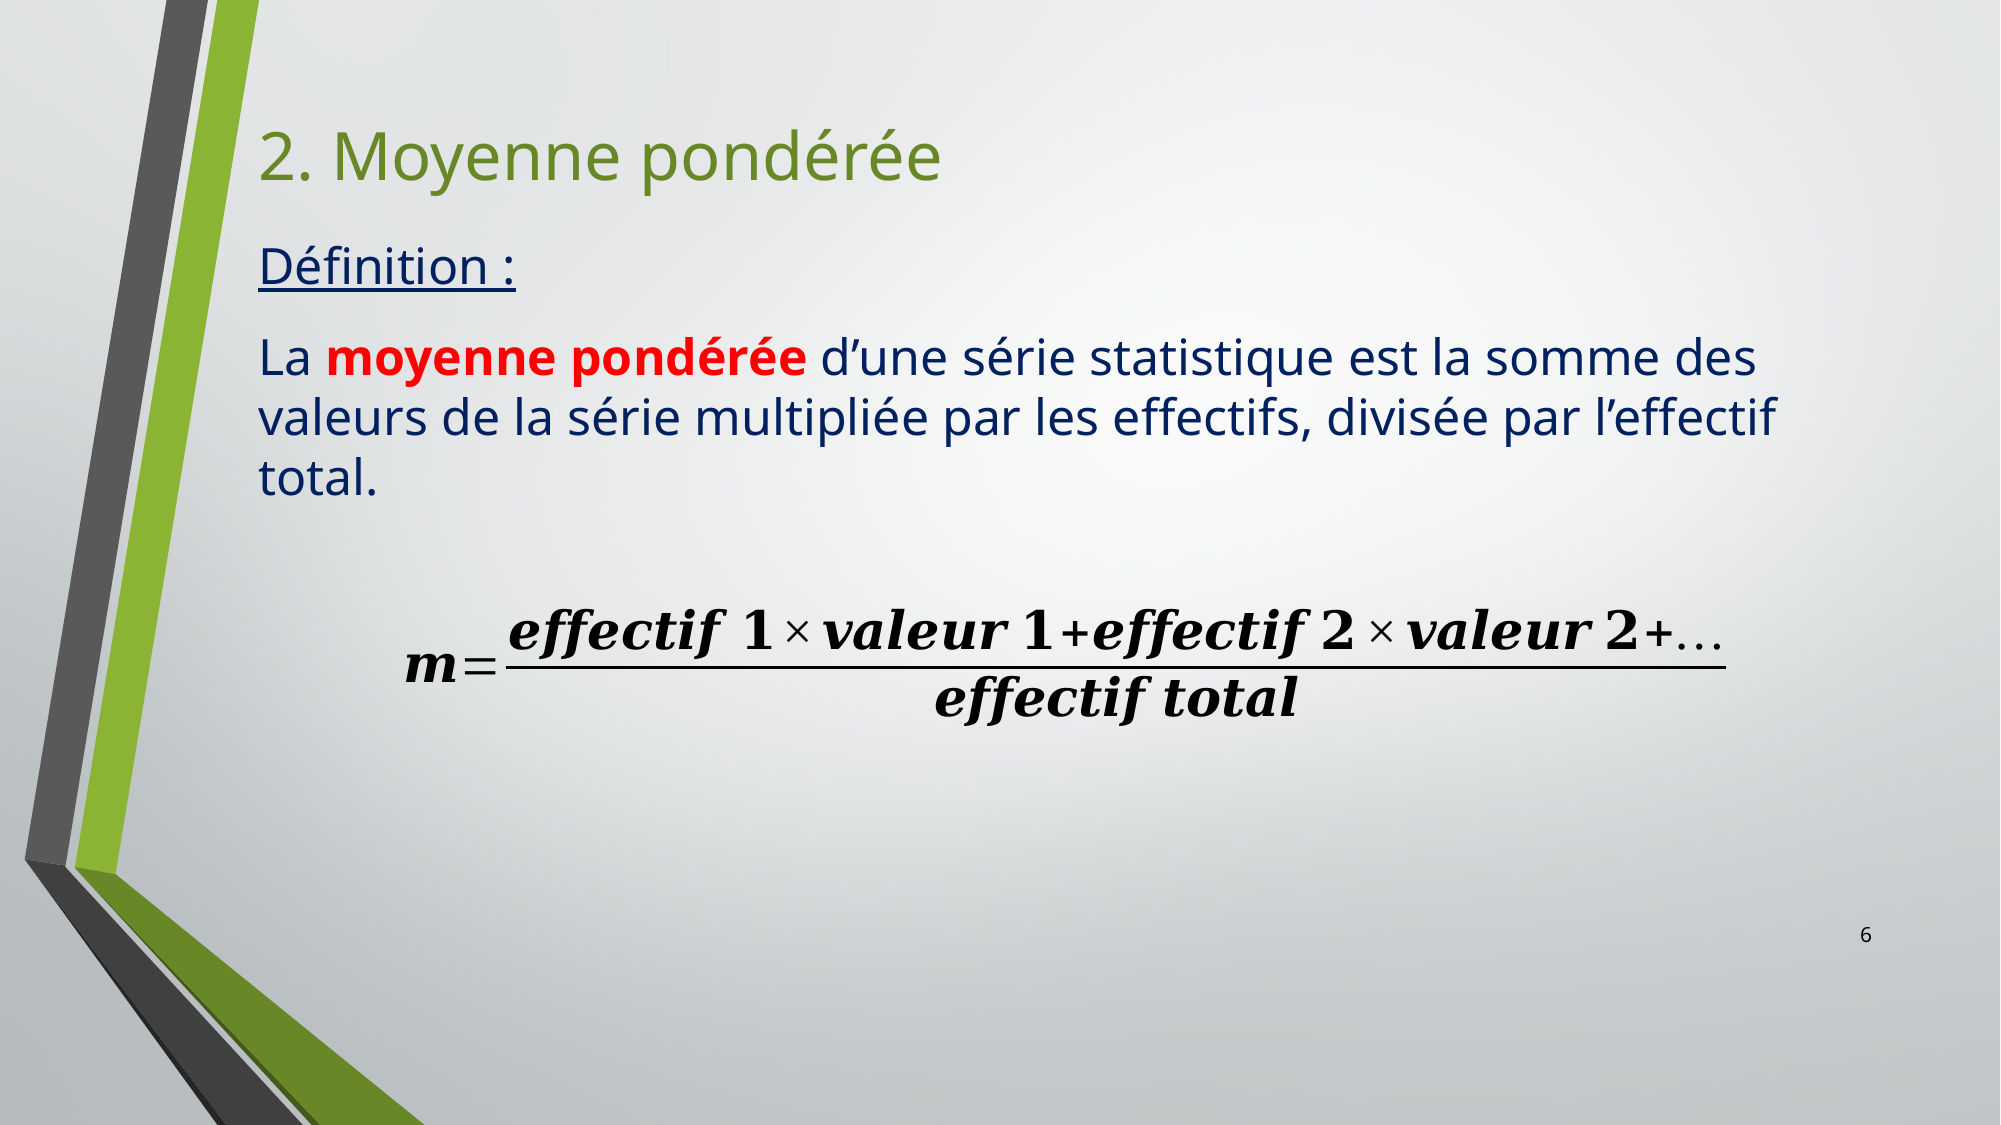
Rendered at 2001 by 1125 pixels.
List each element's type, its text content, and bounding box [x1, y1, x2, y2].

text_box Définition : [243, 226, 1912, 302]
text_box 2. Moyenne pondérée [243, 106, 1887, 201]
text_box La moyenne pondérée d’une série statistique est la somme des valeurs de la série multipliée par les effectifs, divisée par l’effectif total. [243, 317, 1857, 513]
slide_number 6 [1796, 906, 1887, 967]
